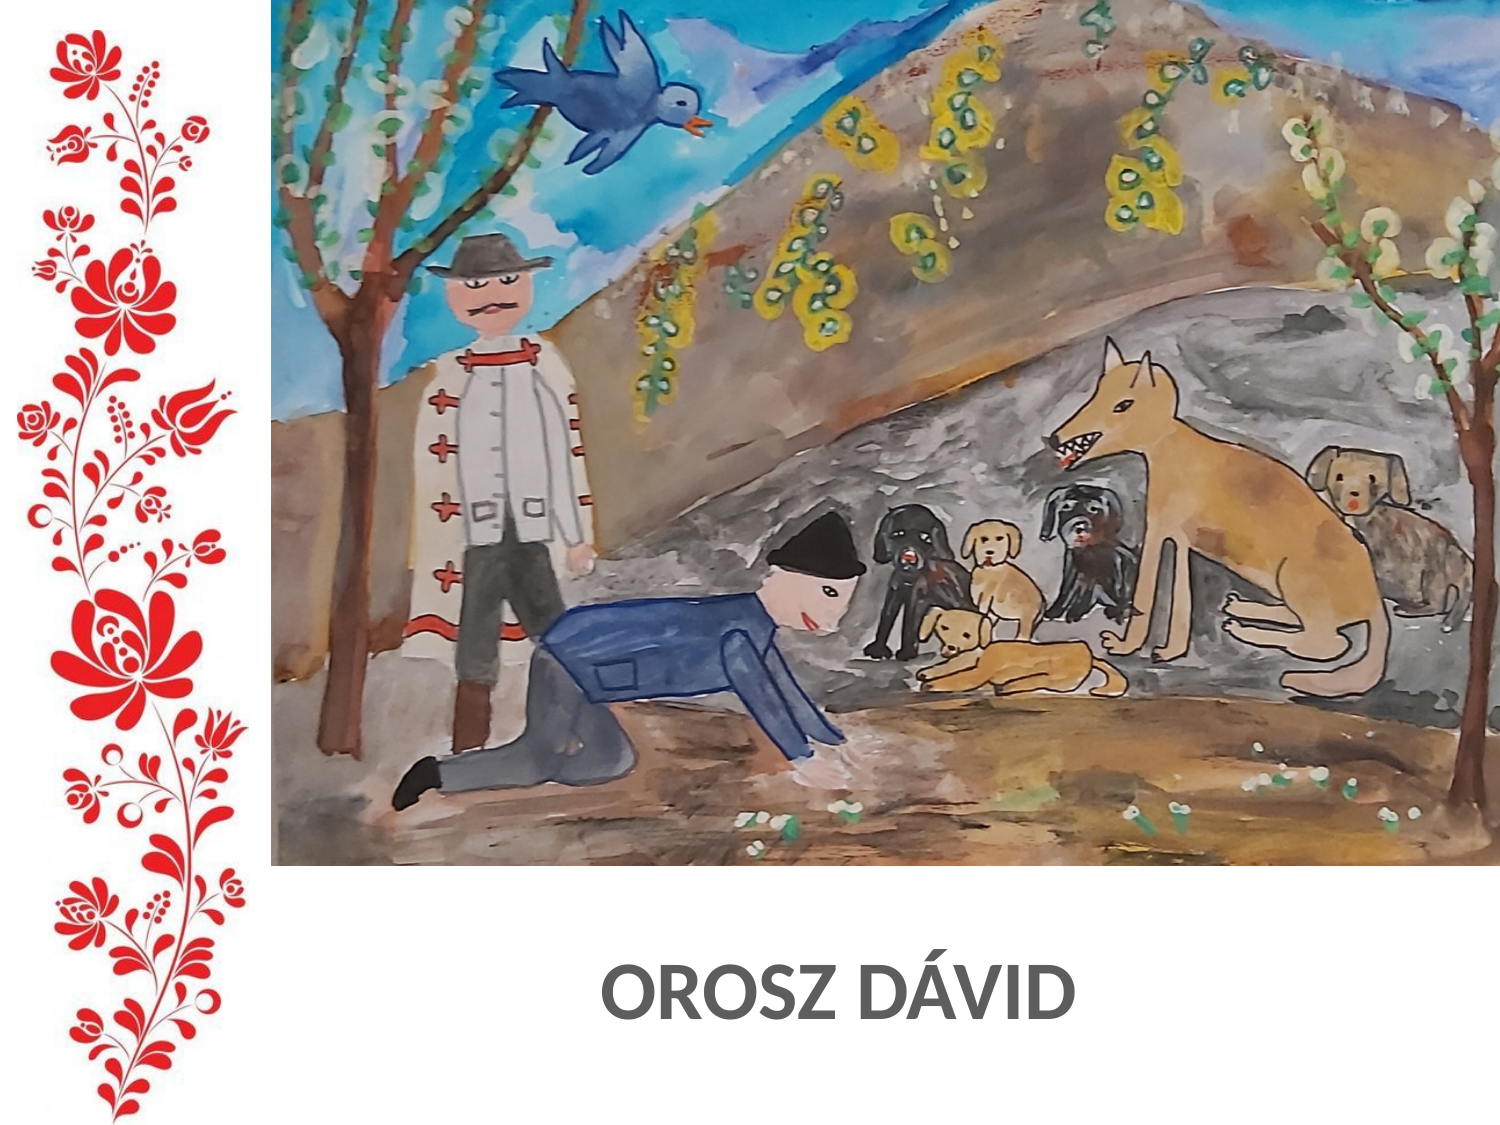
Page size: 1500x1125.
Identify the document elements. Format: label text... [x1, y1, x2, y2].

picture [17, 30, 249, 1125]
text_box OROSZ DÁVID [549, 928, 1128, 1044]
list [271, 0, 1500, 867]
